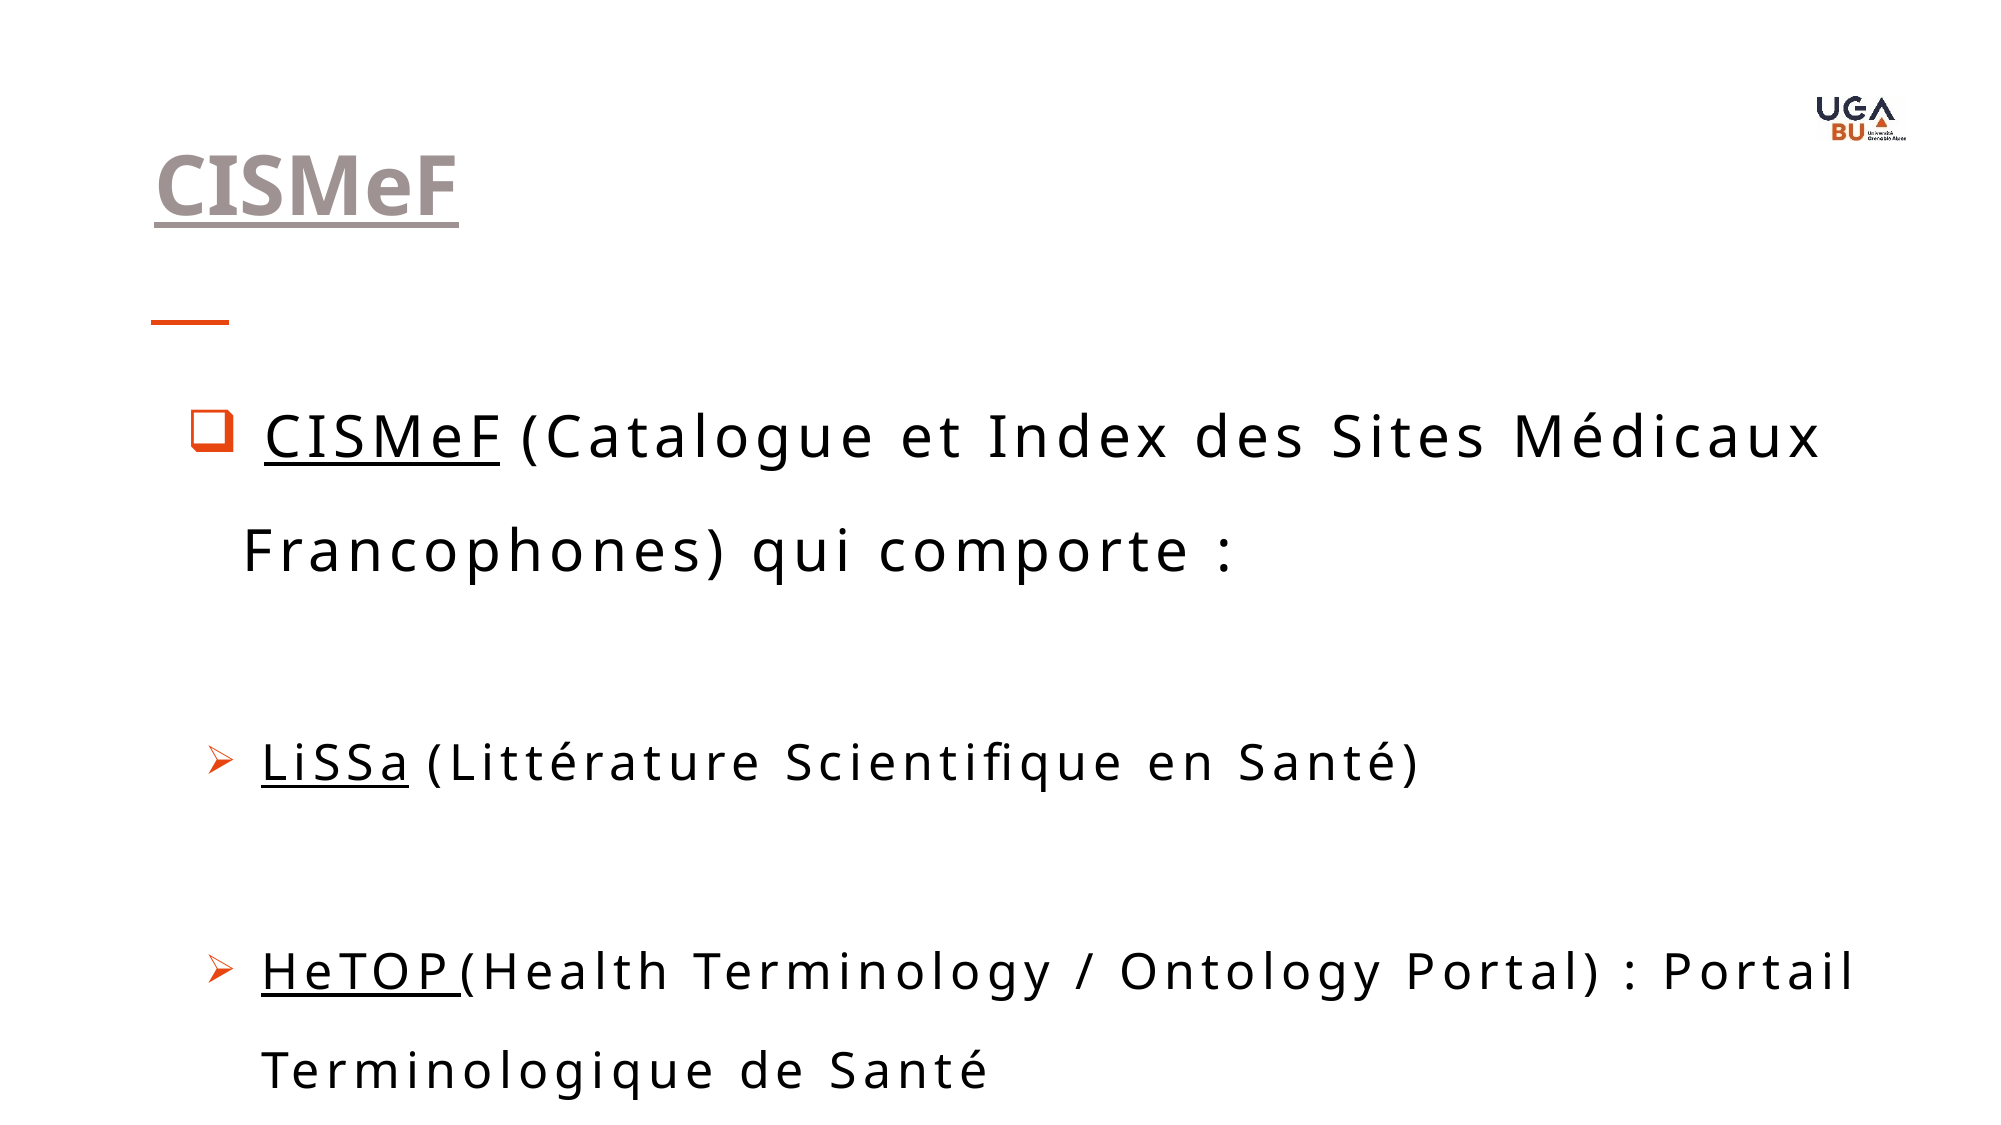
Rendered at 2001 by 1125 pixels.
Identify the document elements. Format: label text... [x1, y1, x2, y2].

text_box CISMeF (Catalogue et Index des Sites Médicaux Francophones) qui comporte : LiSSa (Littérature Scientifique en Santé) HeTOP (Health Terminology / Ontology Portal) : Portail Terminologique de Santé [171, 352, 1946, 1125]
picture [1817, 96, 1906, 141]
title CISMeF [139, 126, 1706, 323]
